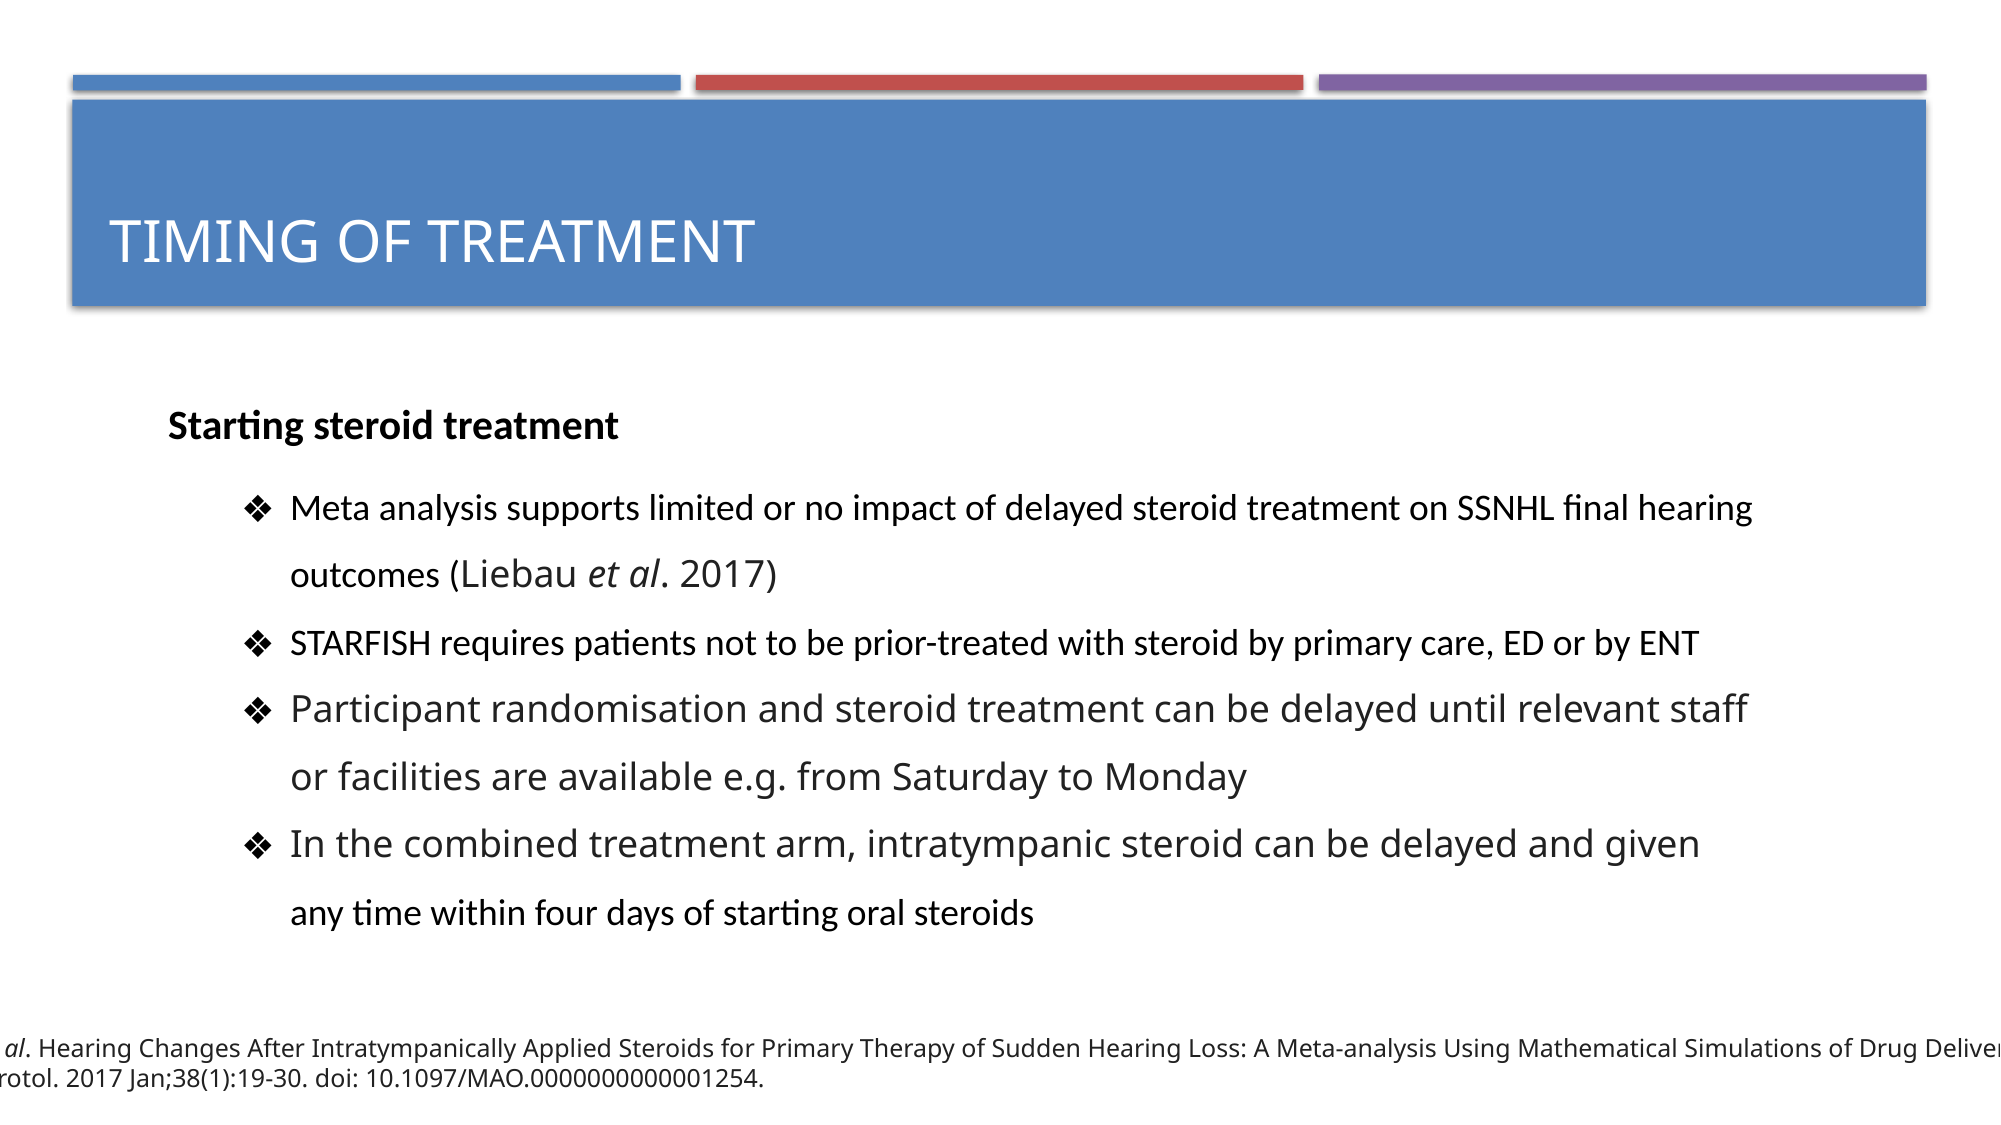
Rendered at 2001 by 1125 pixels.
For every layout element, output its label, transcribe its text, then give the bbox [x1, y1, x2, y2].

text_box Liebau et al. Hearing Changes After Intratympanically Applied Steroids for Primary Therapy of Sudden Hearing Loss: A Meta-analysis Using Mathematical Simulations of Drug Delivery Protocols. Otol Neurotol. 2017 Jan;38(1):19-30. doi: 10.1097/MAO.0000000000001254. [0, 1025, 2000, 1125]
title Timing of treatment [94, 119, 1904, 282]
text_box Starting steroid treatment Meta analysis supports limited or no impact of delayed steroid treatment on SSNHL final hearing outcomes (Liebau et al. 2017) STARFISH requires patients not to be prior-treated with steroid by primary care, ED or by ENT Participant randomisation and steroid treatment can be delayed until relevant staff or facilities are available e.g. from Saturday to Monday In the combined treatment arm, intratympanic steroid can be delayed and given any time within four days of starting oral steroids [153, 390, 1771, 1008]
